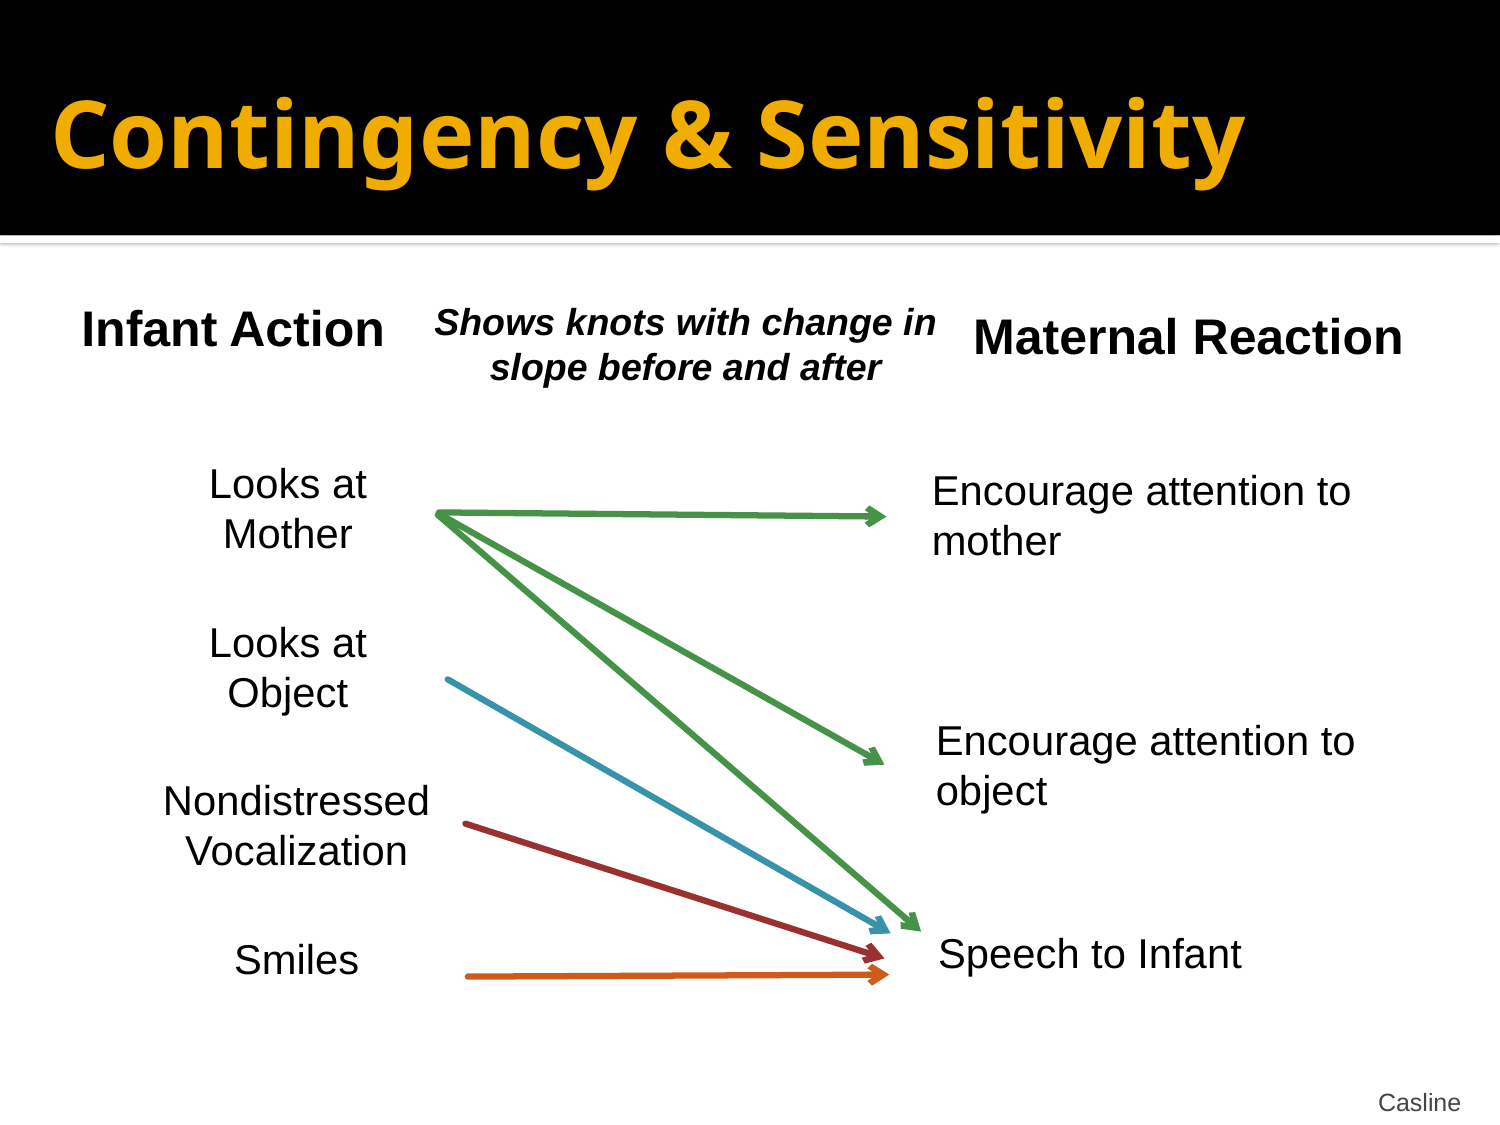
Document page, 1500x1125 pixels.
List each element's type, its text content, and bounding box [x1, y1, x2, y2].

title Contingency & Sensitivity [35, 27, 1386, 234]
text_box Nondistressed Vocalization [127, 766, 431, 881]
text_box Looks at Mother [132, 449, 444, 565]
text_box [465, 824, 885, 959]
text_box Smiles [127, 925, 466, 991]
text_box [447, 679, 891, 934]
text_box Maternal Reaction [970, 297, 1436, 372]
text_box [437, 512, 922, 932]
text_box Looks at Object [132, 608, 431, 724]
text_box Encourage attention to object [926, 706, 1378, 822]
text_box Infant Action [64, 288, 402, 364]
text_box Encourage attention to mother [917, 456, 1374, 572]
text_box Shows knots with change in slope before and after [401, 290, 970, 396]
footer Casline [565, 1071, 1470, 1117]
text_box Speech to Infant [923, 919, 1380, 985]
